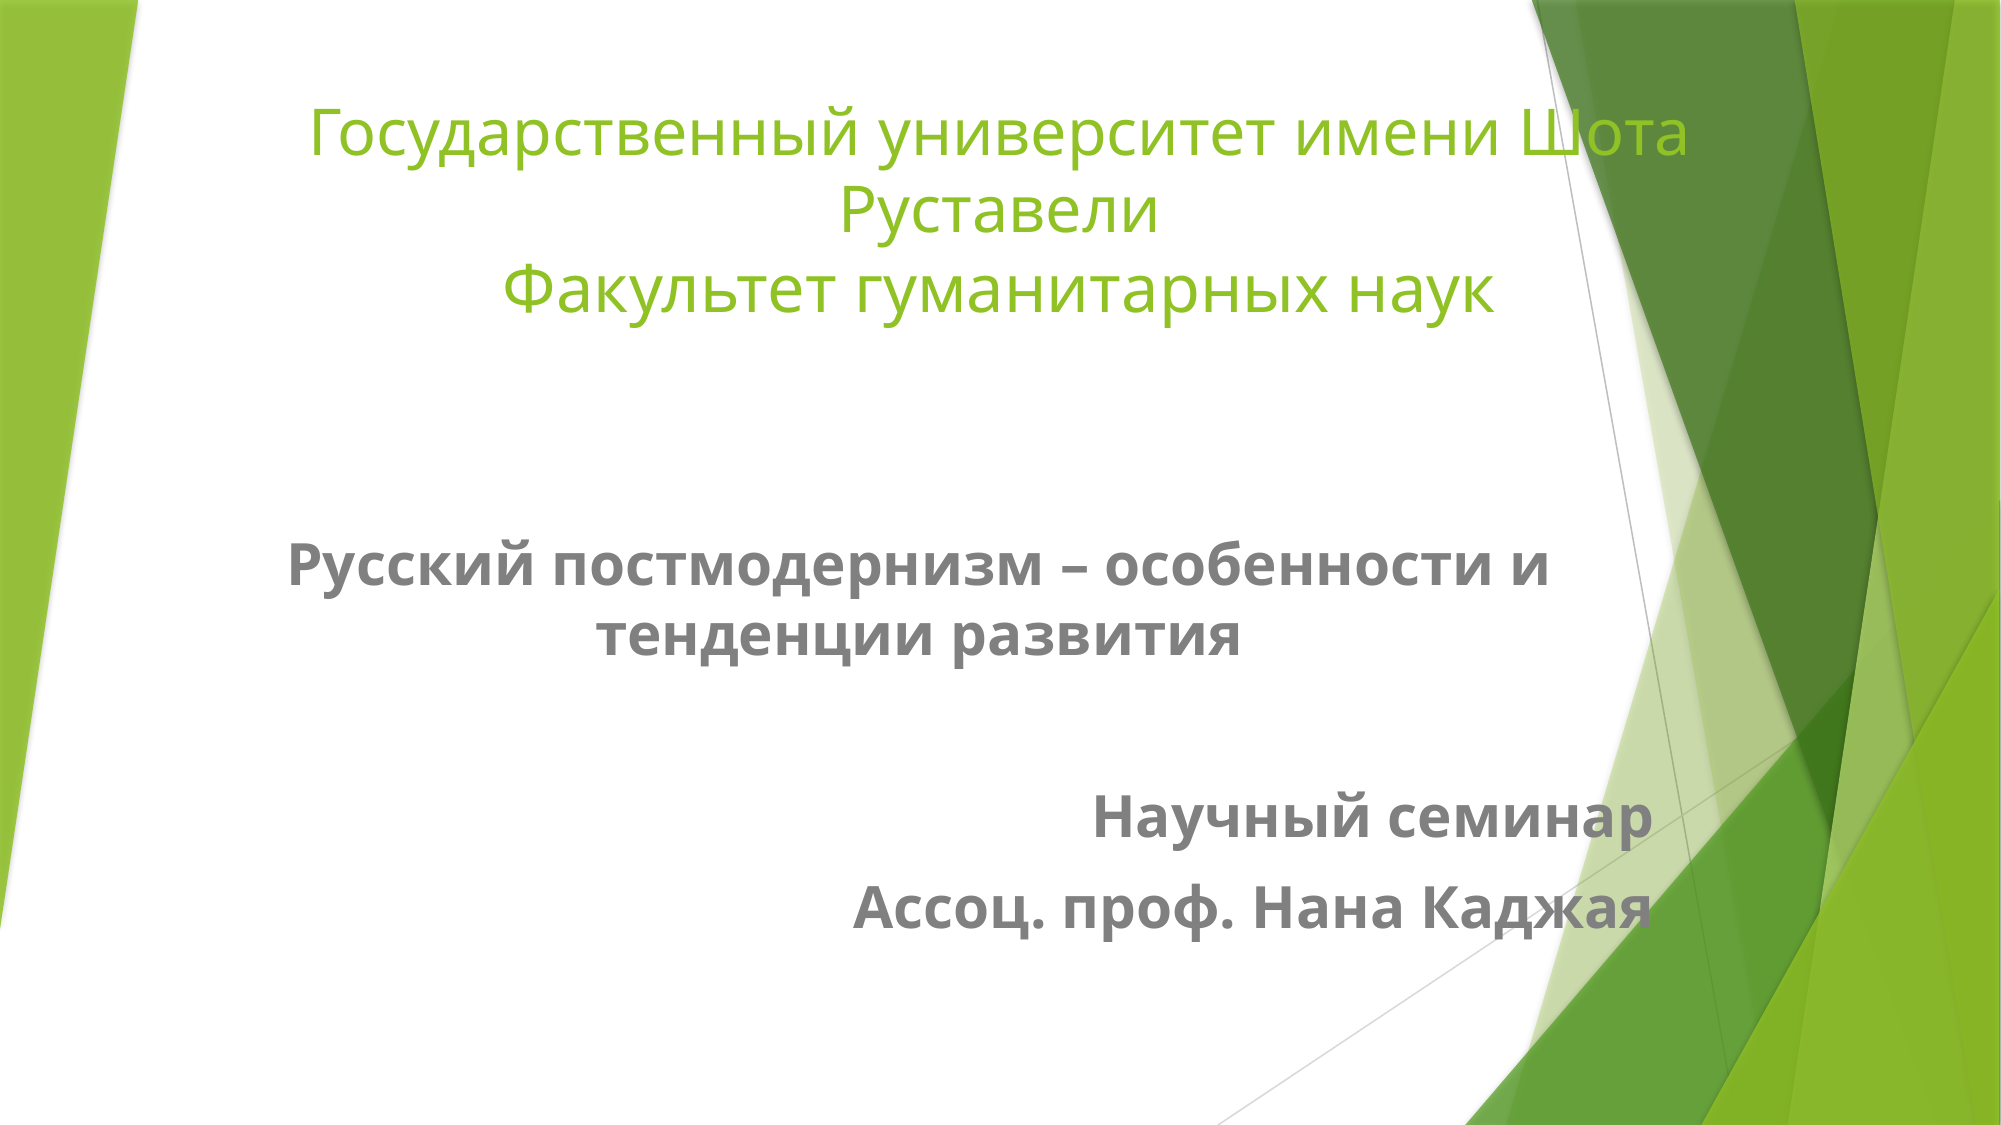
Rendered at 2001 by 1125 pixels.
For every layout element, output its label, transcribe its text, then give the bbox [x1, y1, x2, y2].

title Государственный университет имени Шота Руставели Факультет гуманитарных наук [249, 78, 1750, 334]
subtitle Русский постмодернизм – особенности и тенденции развития Научный семинар Ассоц. проф. Нана Каджая [169, 519, 1670, 792]
